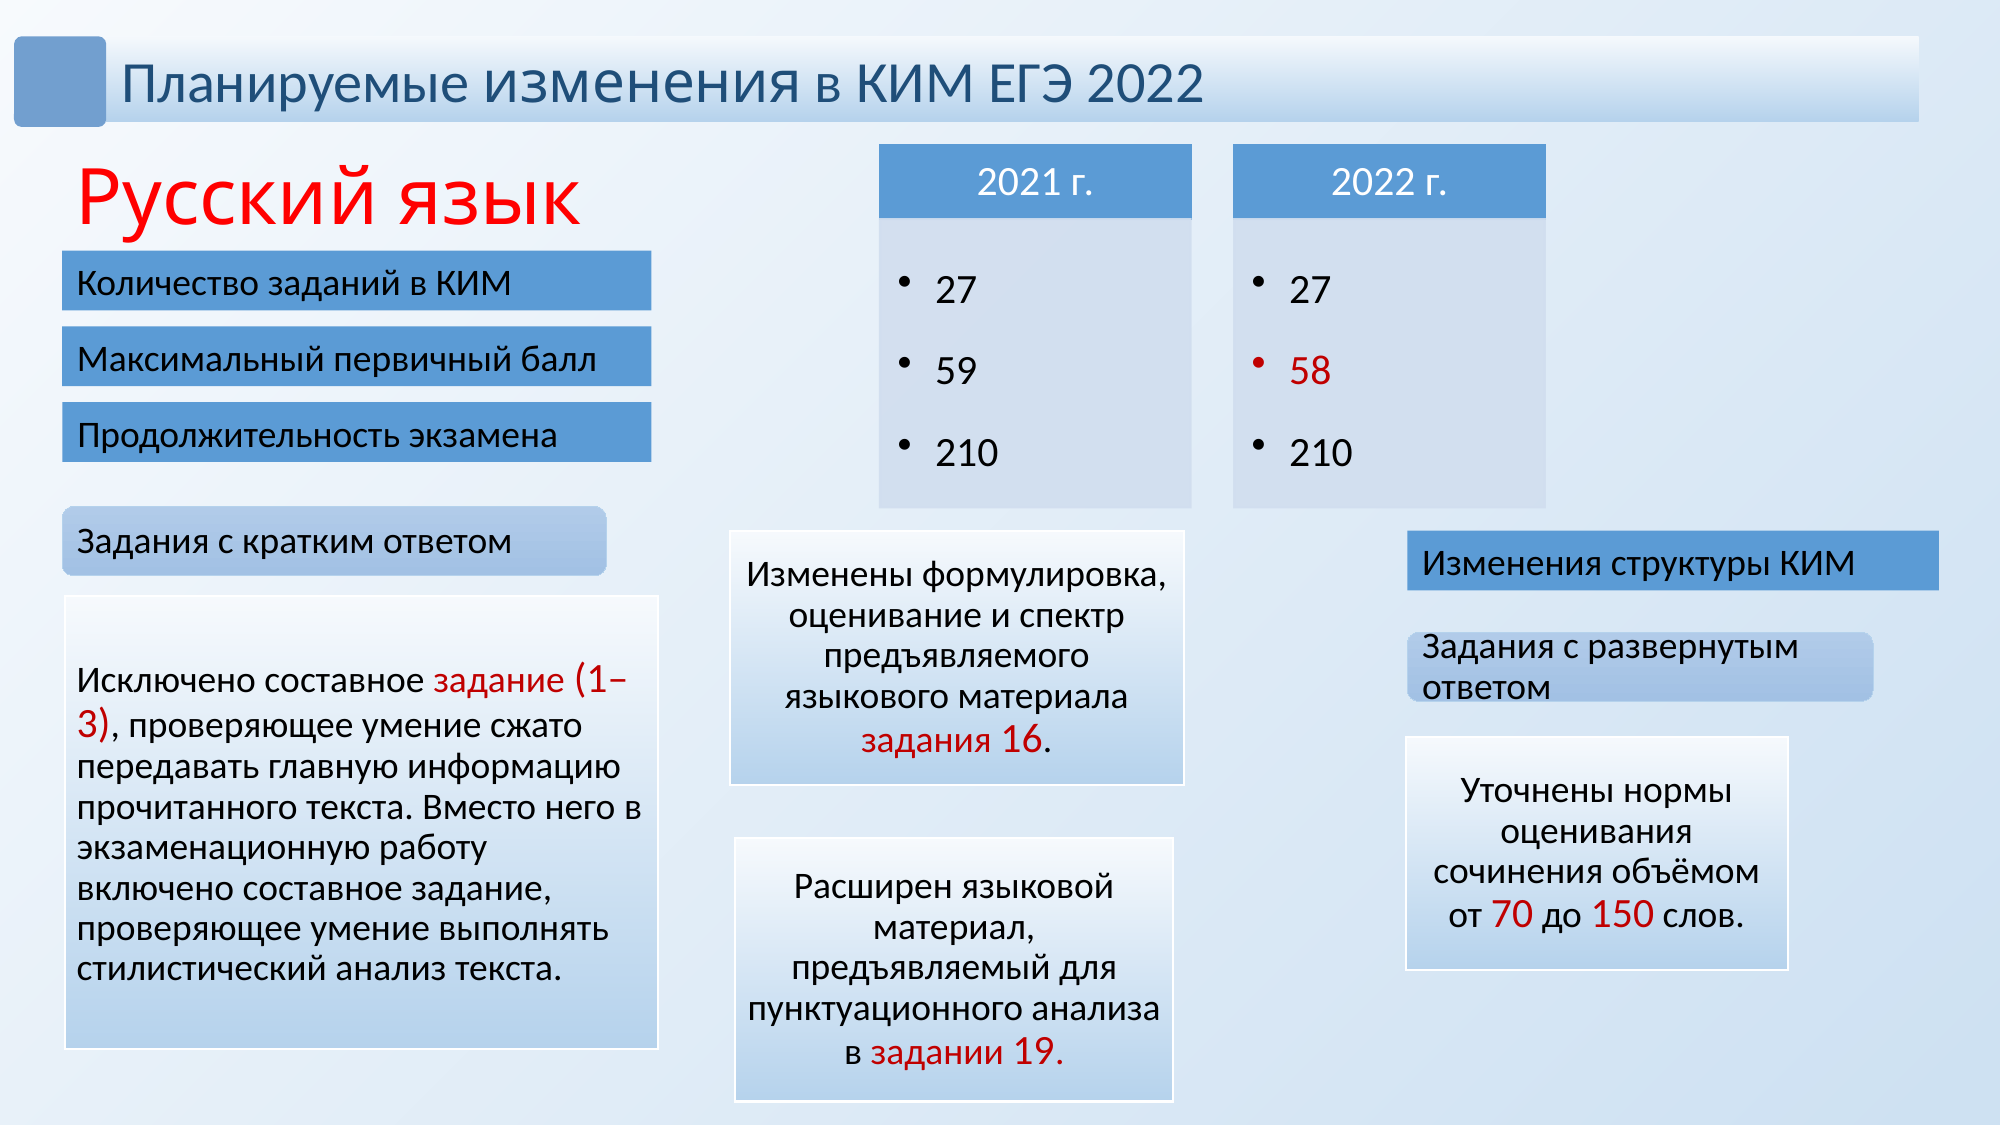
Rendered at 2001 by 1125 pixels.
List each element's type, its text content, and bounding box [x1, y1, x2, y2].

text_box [62, 506, 607, 576]
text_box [1407, 632, 1874, 702]
text_box Планируемые изменения в КИМ ЕГЭ 2022 [107, 36, 1919, 122]
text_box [879, 158, 1546, 495]
text_box Количество заданий в КИМ [62, 250, 652, 311]
title Русский язык [60, 139, 607, 259]
text_box Максимальный первичный балл [62, 326, 652, 387]
text_box Продолжительность экзамена [62, 402, 652, 462]
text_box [0, 530, 1974, 1102]
picture [14, 36, 107, 127]
